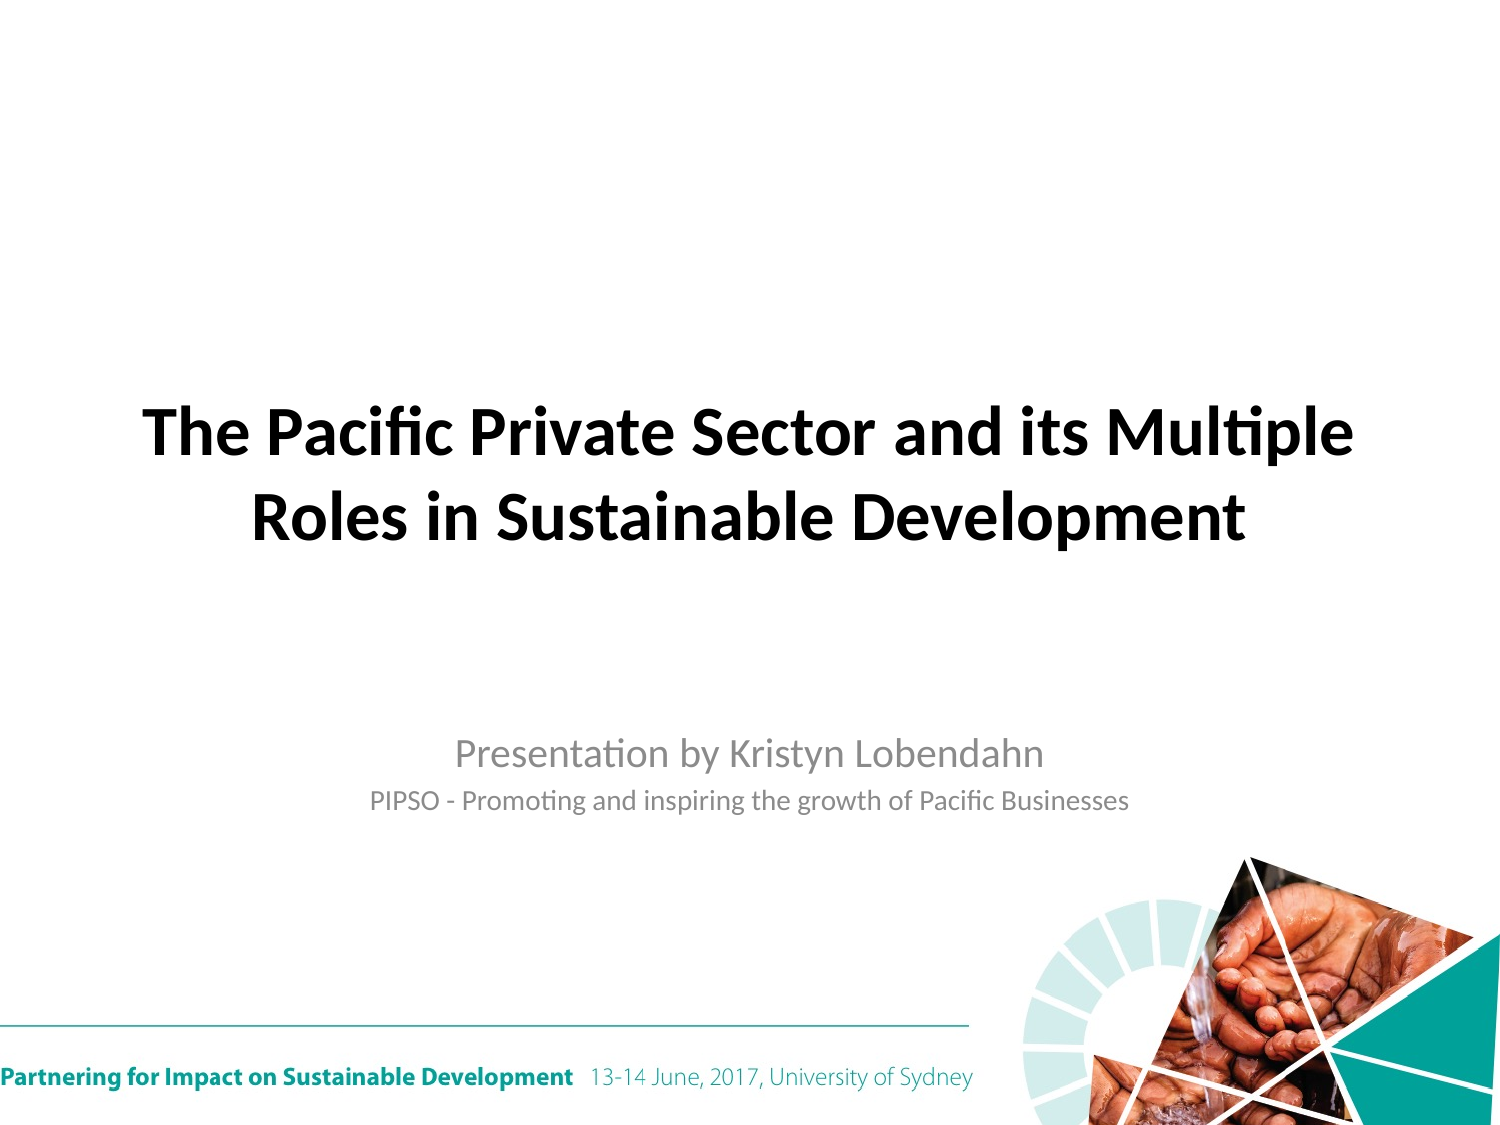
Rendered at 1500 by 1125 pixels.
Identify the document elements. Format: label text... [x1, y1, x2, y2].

subtitle Presentation by Kristyn Lobendahn PIPSO - Promoting and inspiring the growth of Pacific Businesses [225, 718, 1275, 856]
picture [0, 857, 1500, 1125]
title The Pacific Private Sector and its Multiple Roles in Sustainable Development [112, 349, 1388, 591]
